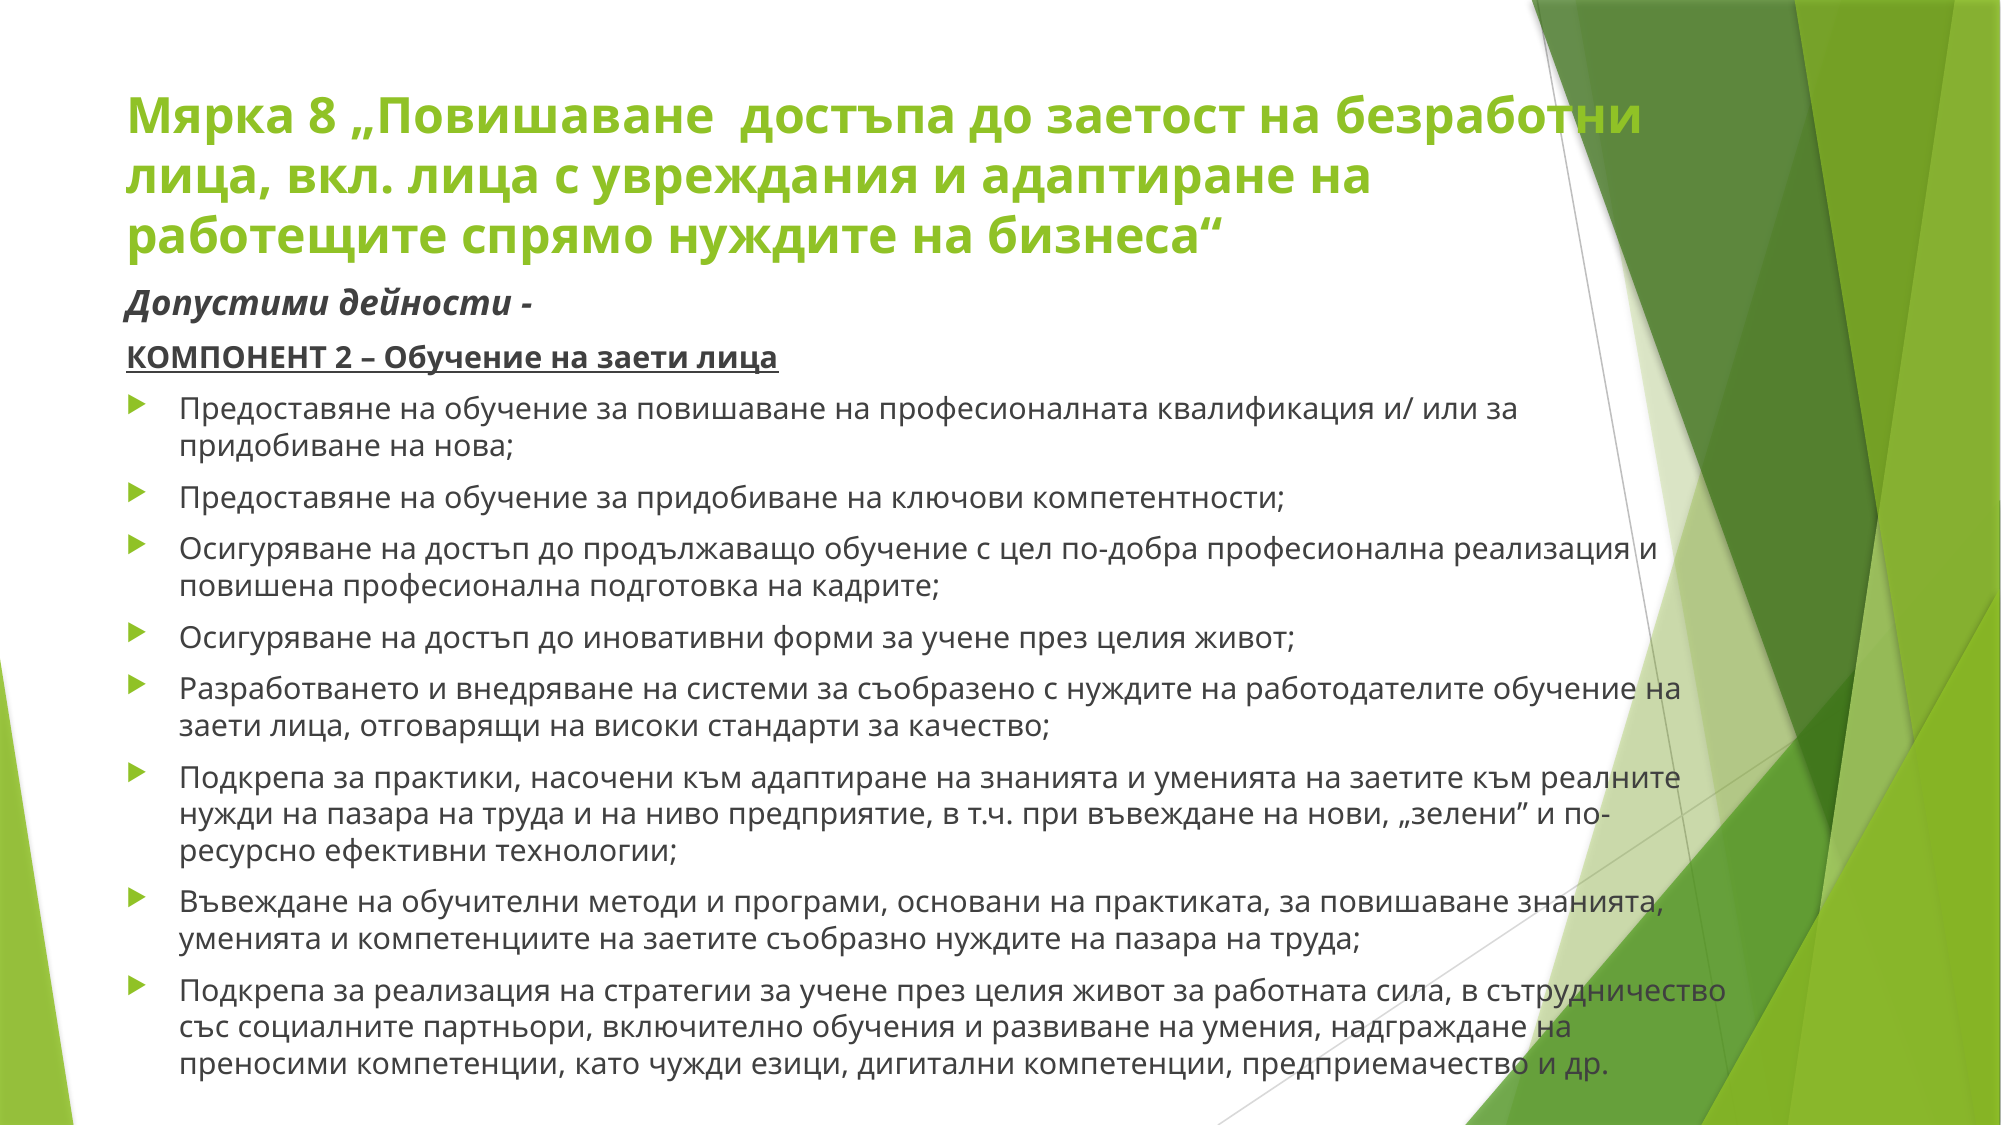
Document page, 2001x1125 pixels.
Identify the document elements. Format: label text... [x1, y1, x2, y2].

title Мярка 8 „Повишаване достъпа до заетост на безработни лица, вкл. лица с увреждания и адаптиране на работещите спрямо нуждите на бизнеса“ [111, 76, 1688, 281]
list Допустими дейности - КОМПОНЕНТ 2 – Обучение на заети лица Предоставяне на обучение за повишаване на професионалната квалификация и/ или за придобиване на нова; Предоставяне на обучение за придобиване на ключови компетентности; Осигуряване на достъп до продължаващо обучение с цел по-добра професионална реализация и повишена професионална подготовка на кадрите; Осигуряване на достъп до иновативни форми за учене през целия живот; Разработването и внедряване на системи за съобразено с нуждите на работодателите обучение на заети лица, отговарящи на високи стандарти за качество; Подкрепа за практики, насочени към адаптиране на знанията и уменията на заетите към реалните нужди на пазара на труда и на ниво предприятие, в т.ч. при въвеждане на нови, „зелени” и по-ресурсно ефективни технологии; Въвеждане на обучителни методи и програми, основани на практиката, за повишаване знанията, уменията и компетенциите на заетите съобразно нуждите на пазара на труда; Подкрепа за реализация на стратегии за учене през целия живот за работната сила, в сътрудничество със социалните партньори, включително обучения и развиване на умения, надграждане на преносими компетенции, като чужди езици, дигитални компетенции, предприемачество и др. [111, 281, 1745, 1103]
